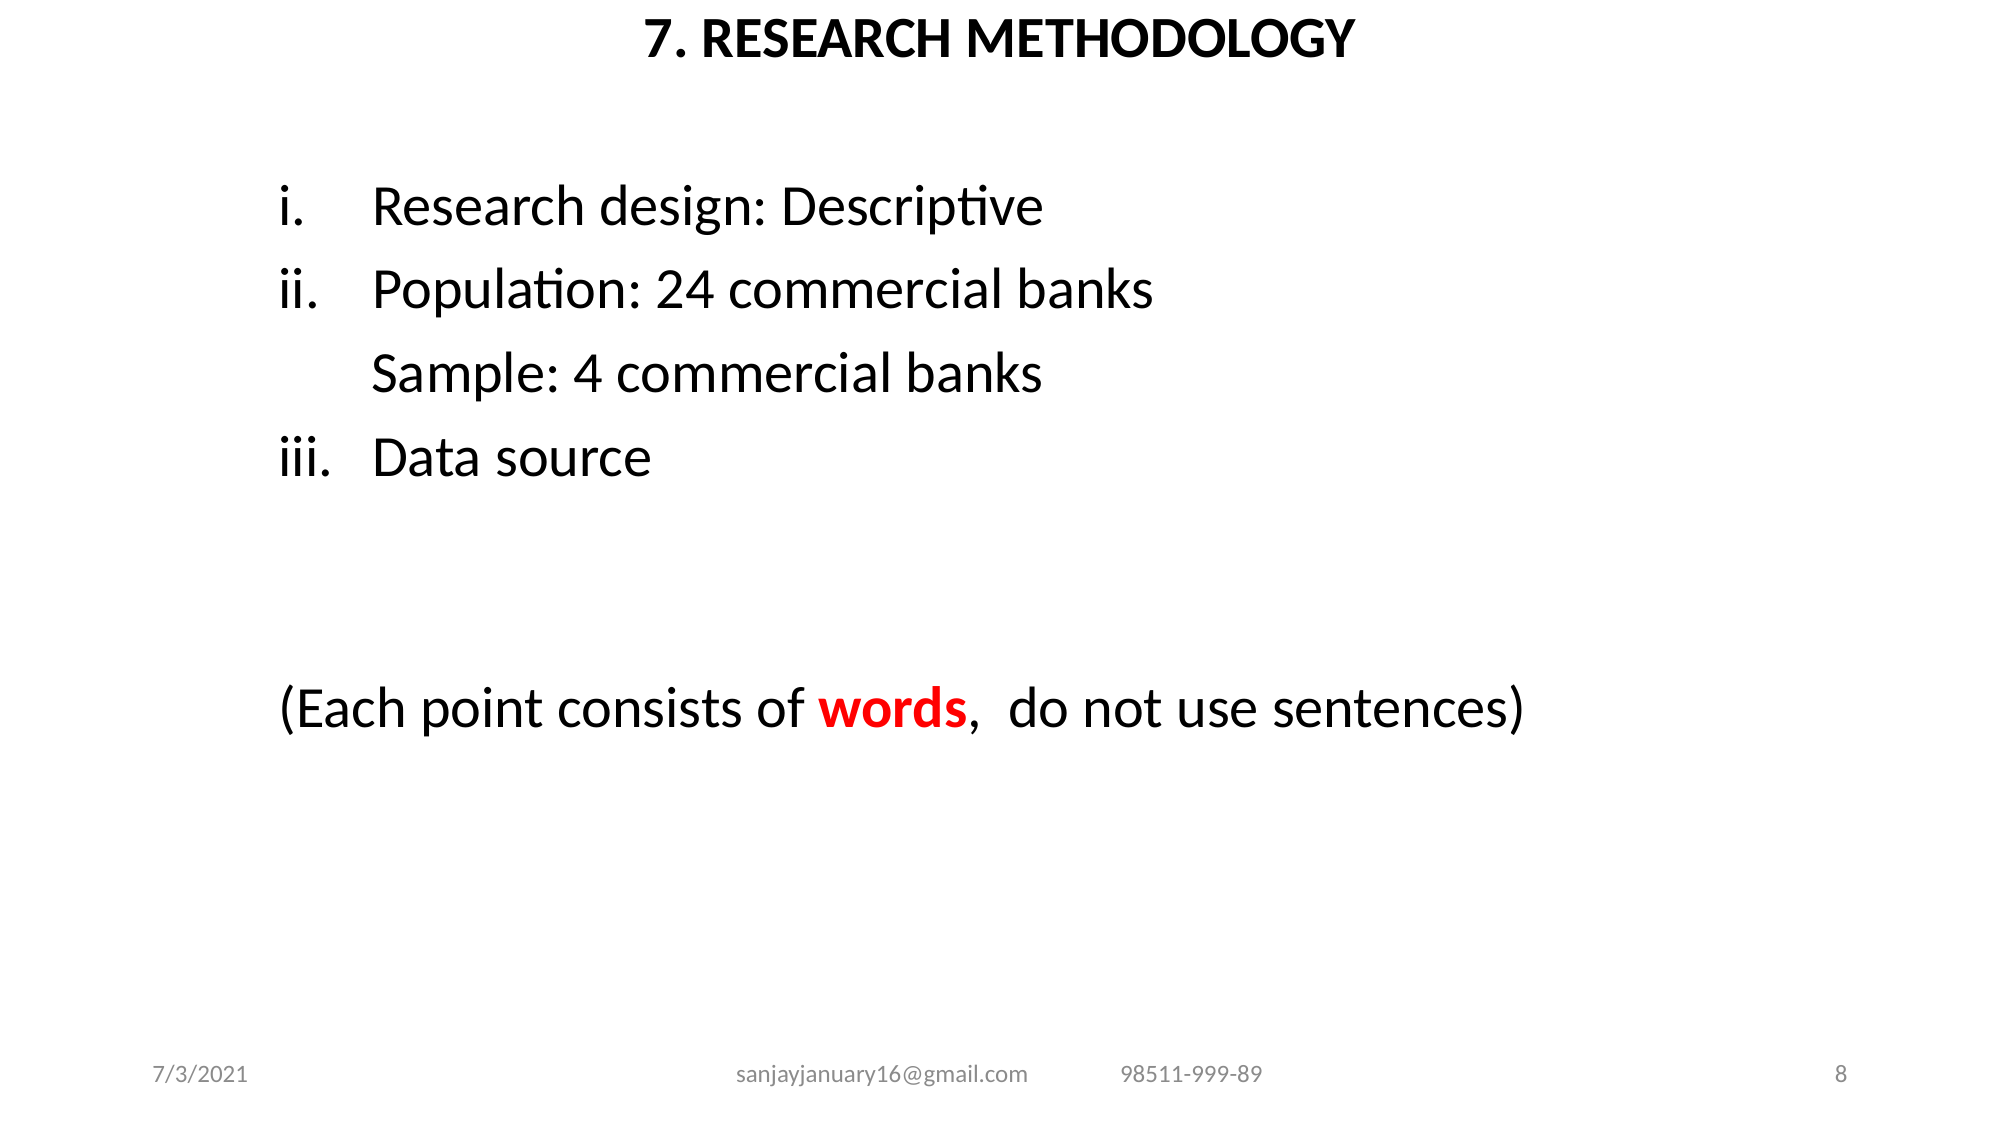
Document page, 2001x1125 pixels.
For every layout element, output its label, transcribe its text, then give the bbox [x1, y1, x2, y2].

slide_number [137, 1042, 588, 1103]
footer sanjayjanuary16@gmail.com 98511-999-89 [662, 1042, 1338, 1103]
slide_number 8 [1412, 1042, 1863, 1103]
subtitle 7. RESEARCH METHODOLOGY Research design: Descriptive Population: 24 commercial banks Sample: 4 commercial banks Data source (Each point consists of words, do not use sentences) [249, 0, 1750, 1125]
